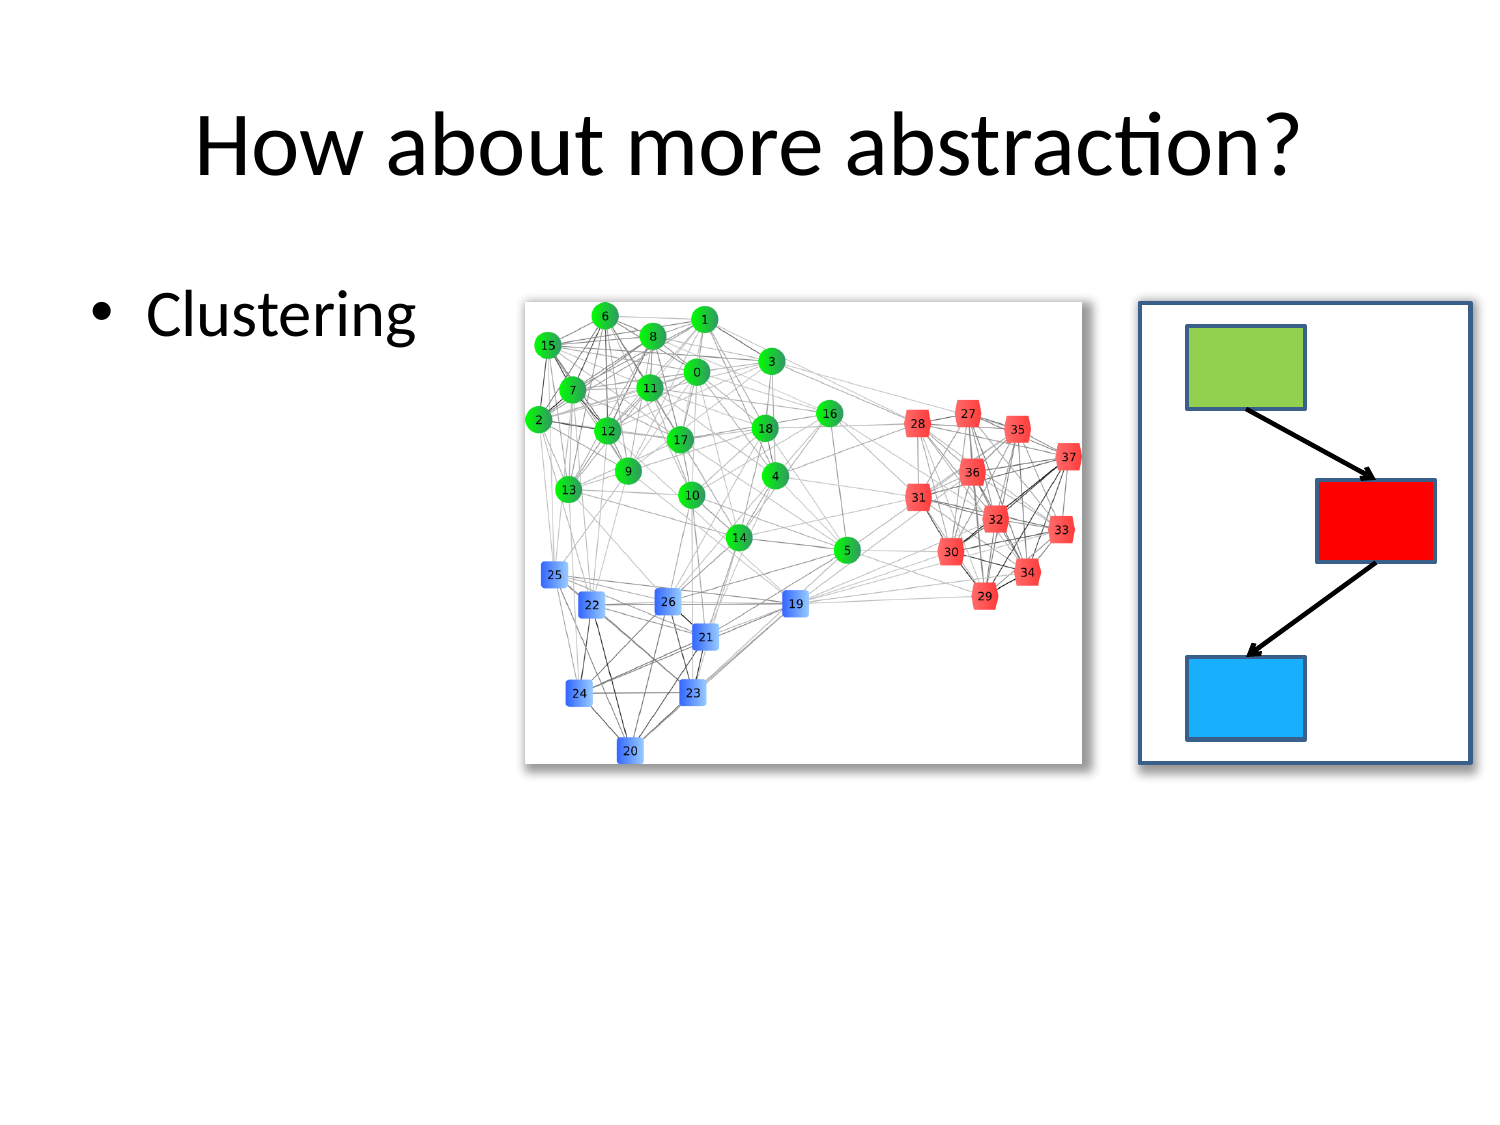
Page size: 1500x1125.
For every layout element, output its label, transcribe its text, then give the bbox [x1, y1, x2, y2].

list Clustering [75, 262, 1425, 1005]
text_box [1315, 478, 1437, 564]
title How about more abstraction? [75, 45, 1425, 233]
picture [525, 302, 1082, 764]
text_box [1245, 562, 1377, 658]
text_box [1185, 324, 1307, 411]
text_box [1245, 408, 1377, 480]
text_box [1185, 655, 1307, 742]
text_box [1425, 301, 1473, 765]
